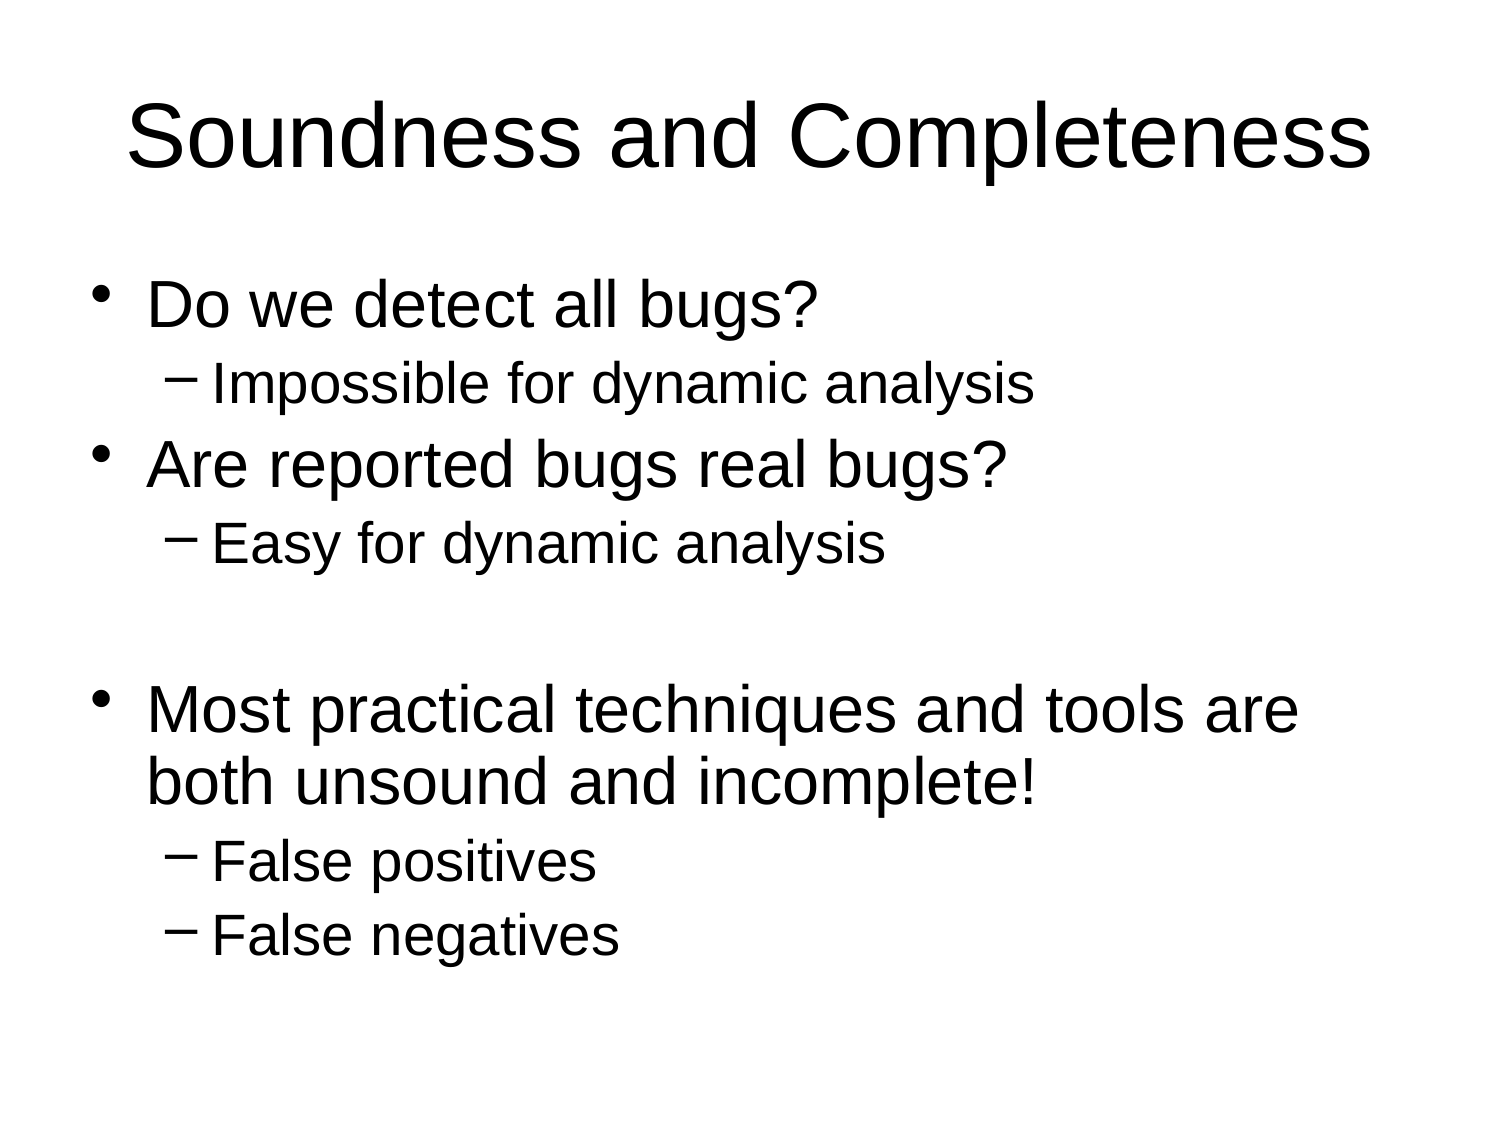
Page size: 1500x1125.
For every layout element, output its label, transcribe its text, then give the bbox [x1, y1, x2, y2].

list Do we detect all bugs? Impossible for dynamic analysis Are reported bugs real bugs? Easy for dynamic analysis Most practical techniques and tools are both unsound and incomplete! False positives False negatives [75, 262, 1450, 1000]
title Soundness and Completeness [75, 37, 1425, 225]
